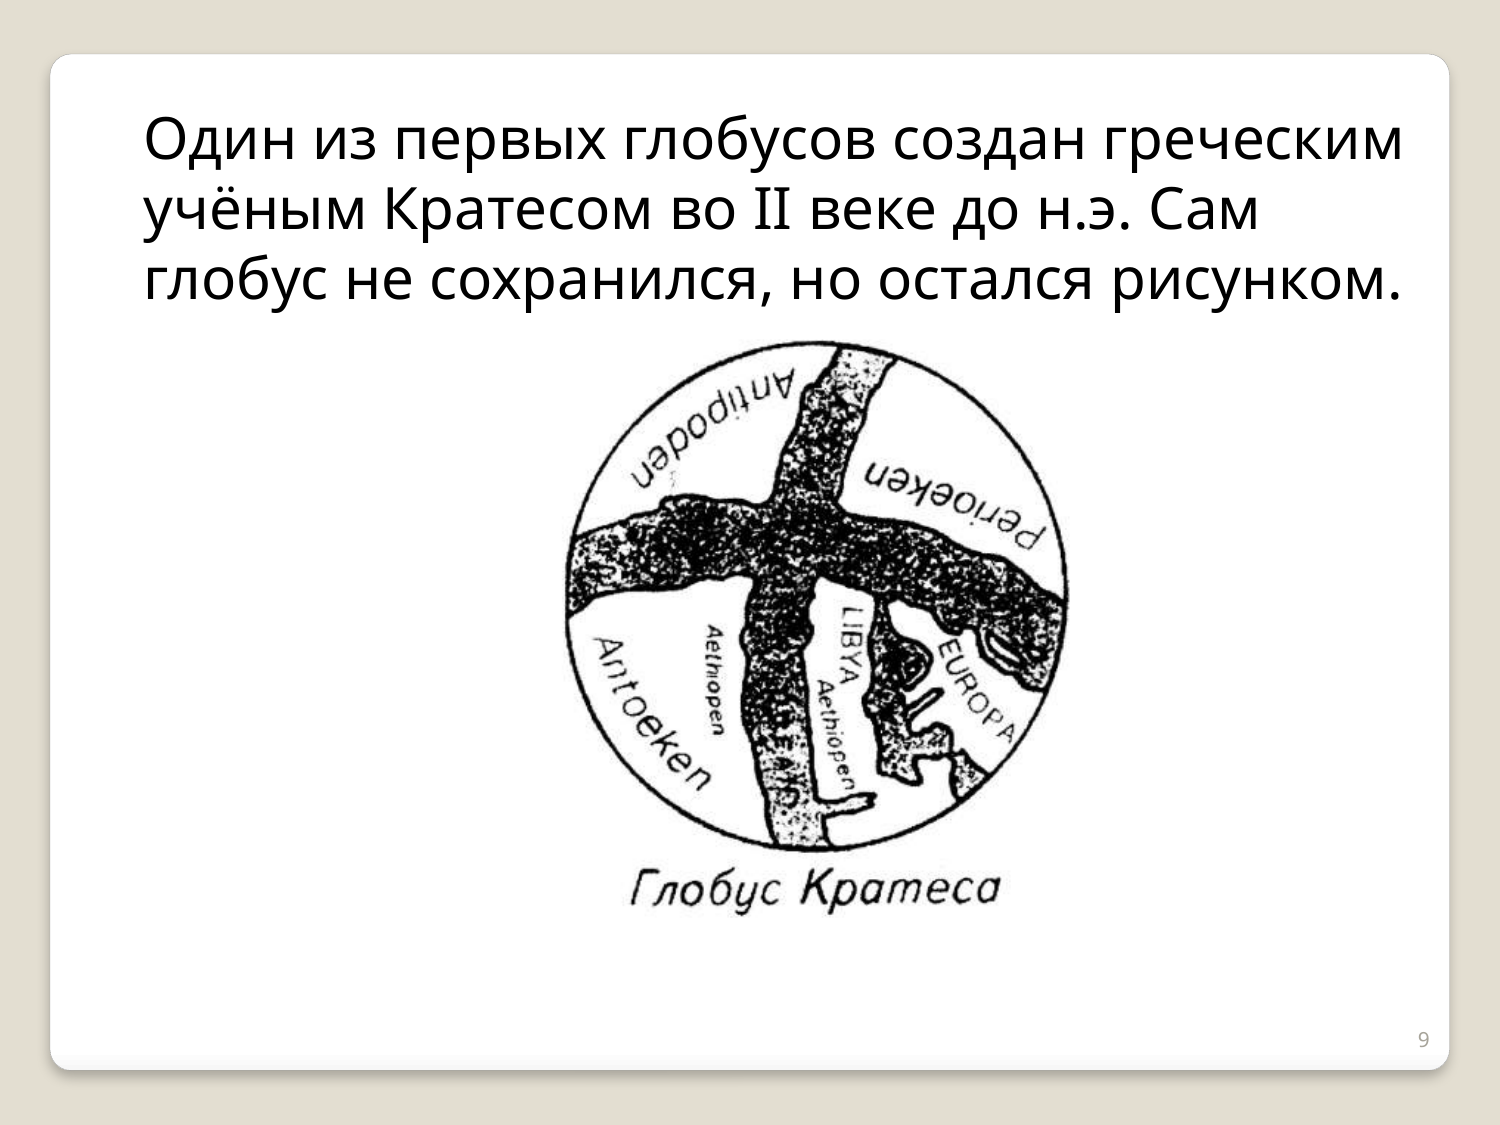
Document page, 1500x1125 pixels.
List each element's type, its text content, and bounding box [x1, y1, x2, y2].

picture [527, 316, 1114, 943]
text_box Один из первых глобусов создан греческим учёным Кратесом во II веке до н.э. Сам глобус не сохранился, но остался рисунком. [128, 93, 1430, 319]
slide_number 9 [1369, 1002, 1445, 1063]
